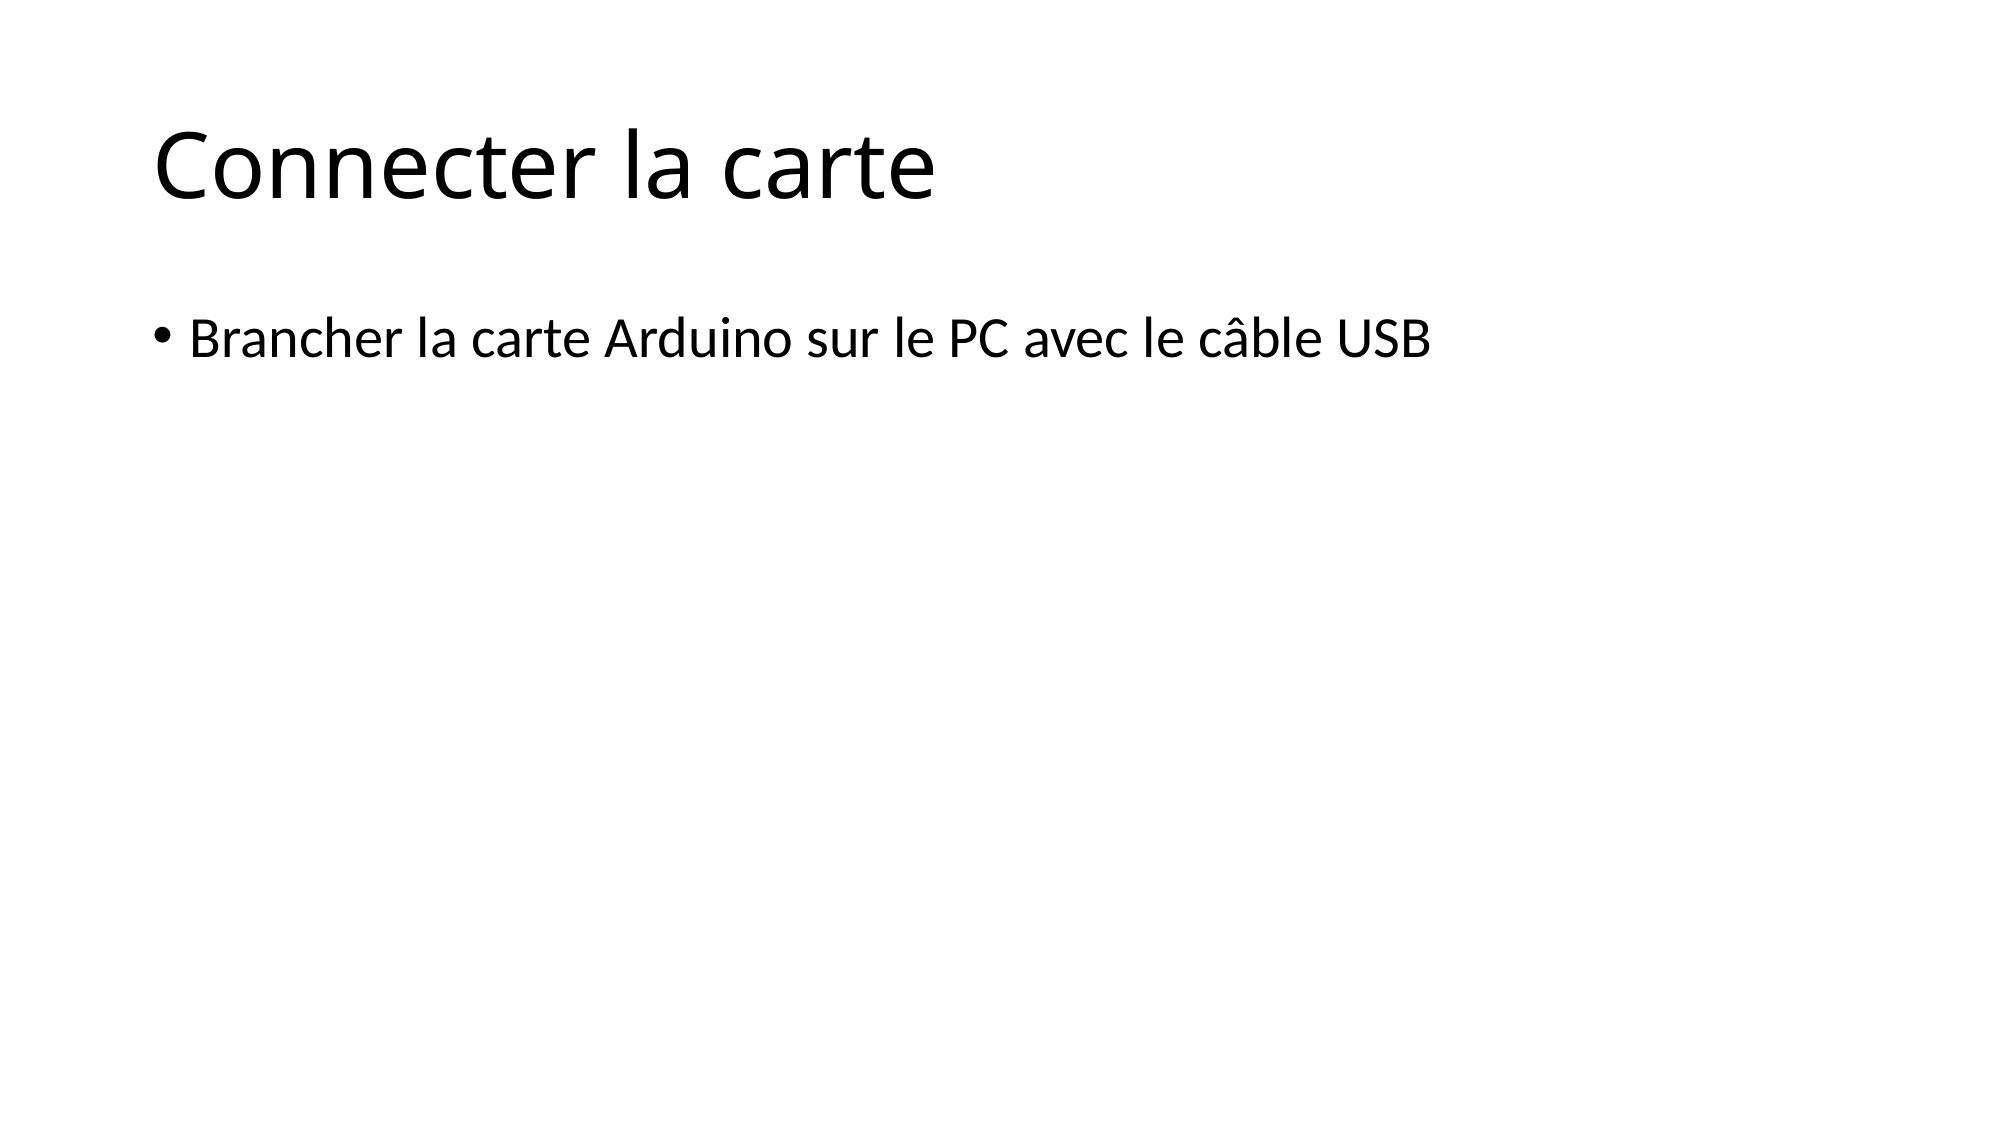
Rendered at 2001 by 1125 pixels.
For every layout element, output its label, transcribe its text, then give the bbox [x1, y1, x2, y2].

list Brancher la carte Arduino sur le PC avec le câble USB [137, 299, 1863, 1014]
title Connecter la carte [137, 59, 1863, 278]
